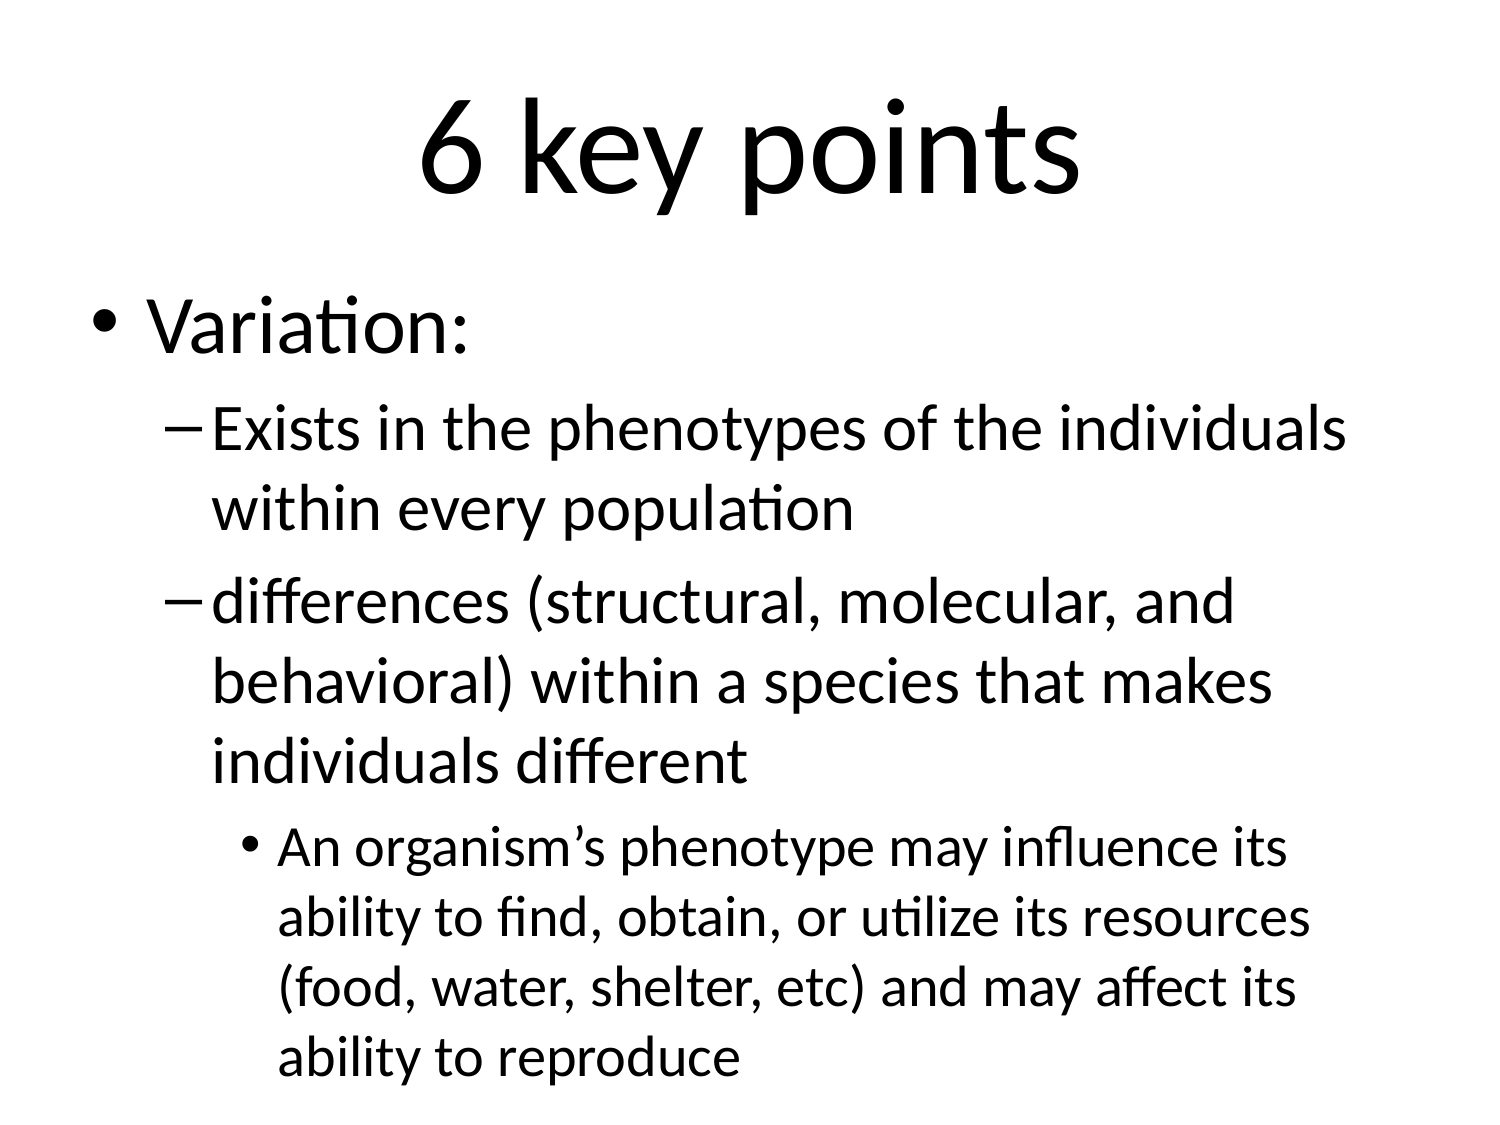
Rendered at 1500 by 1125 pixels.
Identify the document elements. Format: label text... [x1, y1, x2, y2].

title 6 key points [75, 45, 1425, 233]
list Variation: Exists in the phenotypes of the individuals within every population differences (structural, molecular, and behavioral) within a species that makes individuals different An organism’s phenotype may influence its ability to find, obtain, or utilize its resources (food, water, shelter, etc) and may affect its ability to reproduce [75, 262, 1425, 1005]
